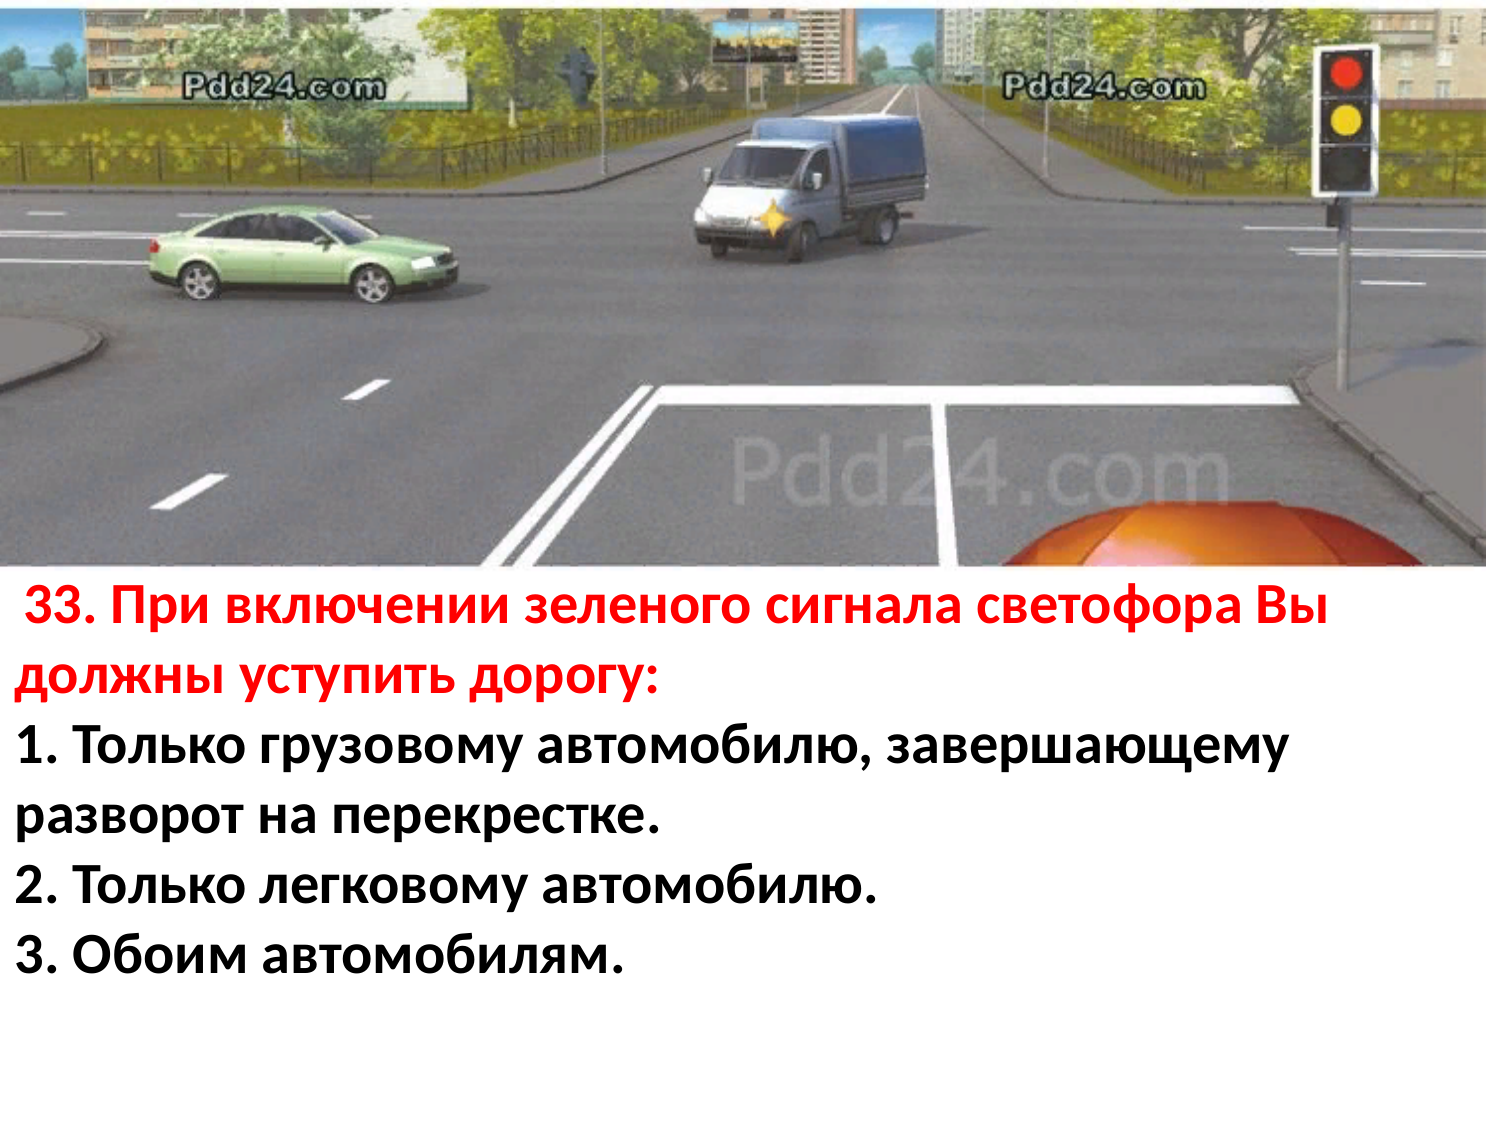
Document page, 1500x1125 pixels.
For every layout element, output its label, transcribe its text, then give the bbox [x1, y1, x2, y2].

text_box 33. При включении зеленого сигнала светофора Вы должны уступить дорогу: 1. Только грузовому автомобилю, завершающему разворот на перекрестке. 2. Только легковому автомобилю. 3. Обоим автомобилям. [0, 581, 1486, 993]
picture [0, 0, 1486, 575]
